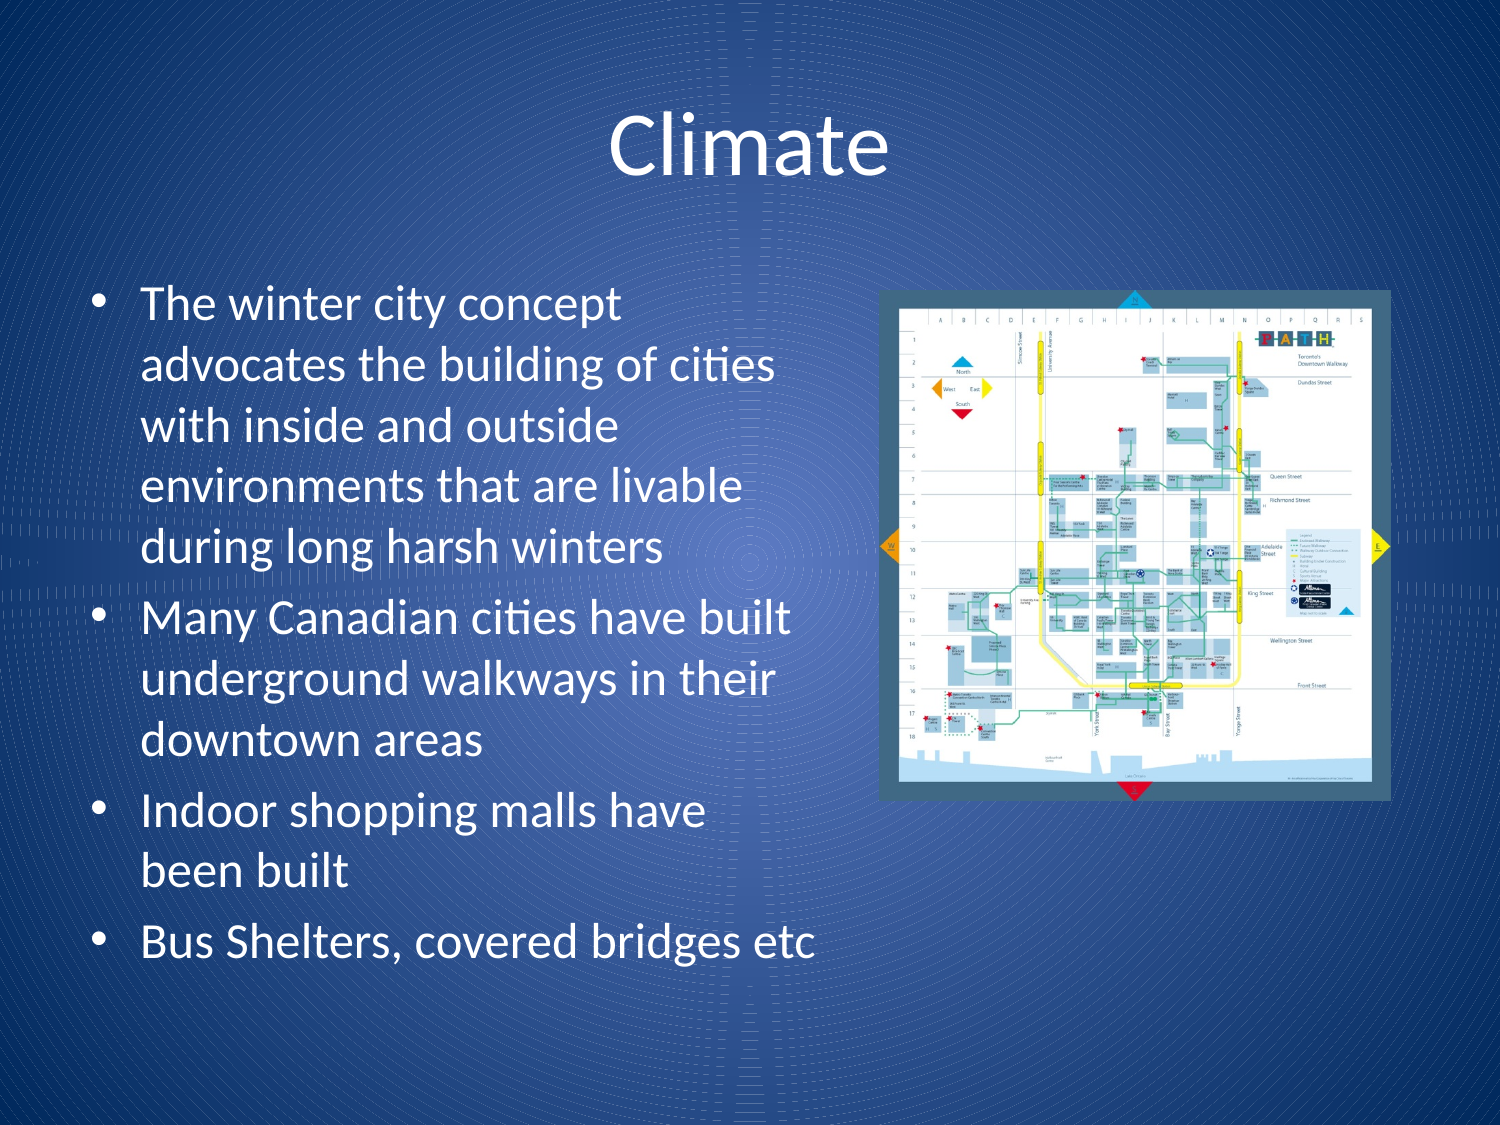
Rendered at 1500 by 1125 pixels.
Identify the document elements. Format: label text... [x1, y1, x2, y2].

picture [879, 290, 1391, 801]
title Climate [74, 44, 1426, 233]
list The winter city concept advocates the building of cities with inside and outside environments that are livable during long harsh winters Many Canadian cities have built underground walkways in their downtown areas Indoor shopping malls have been built Bus Shelters, covered bridges etc [74, 262, 834, 1006]
